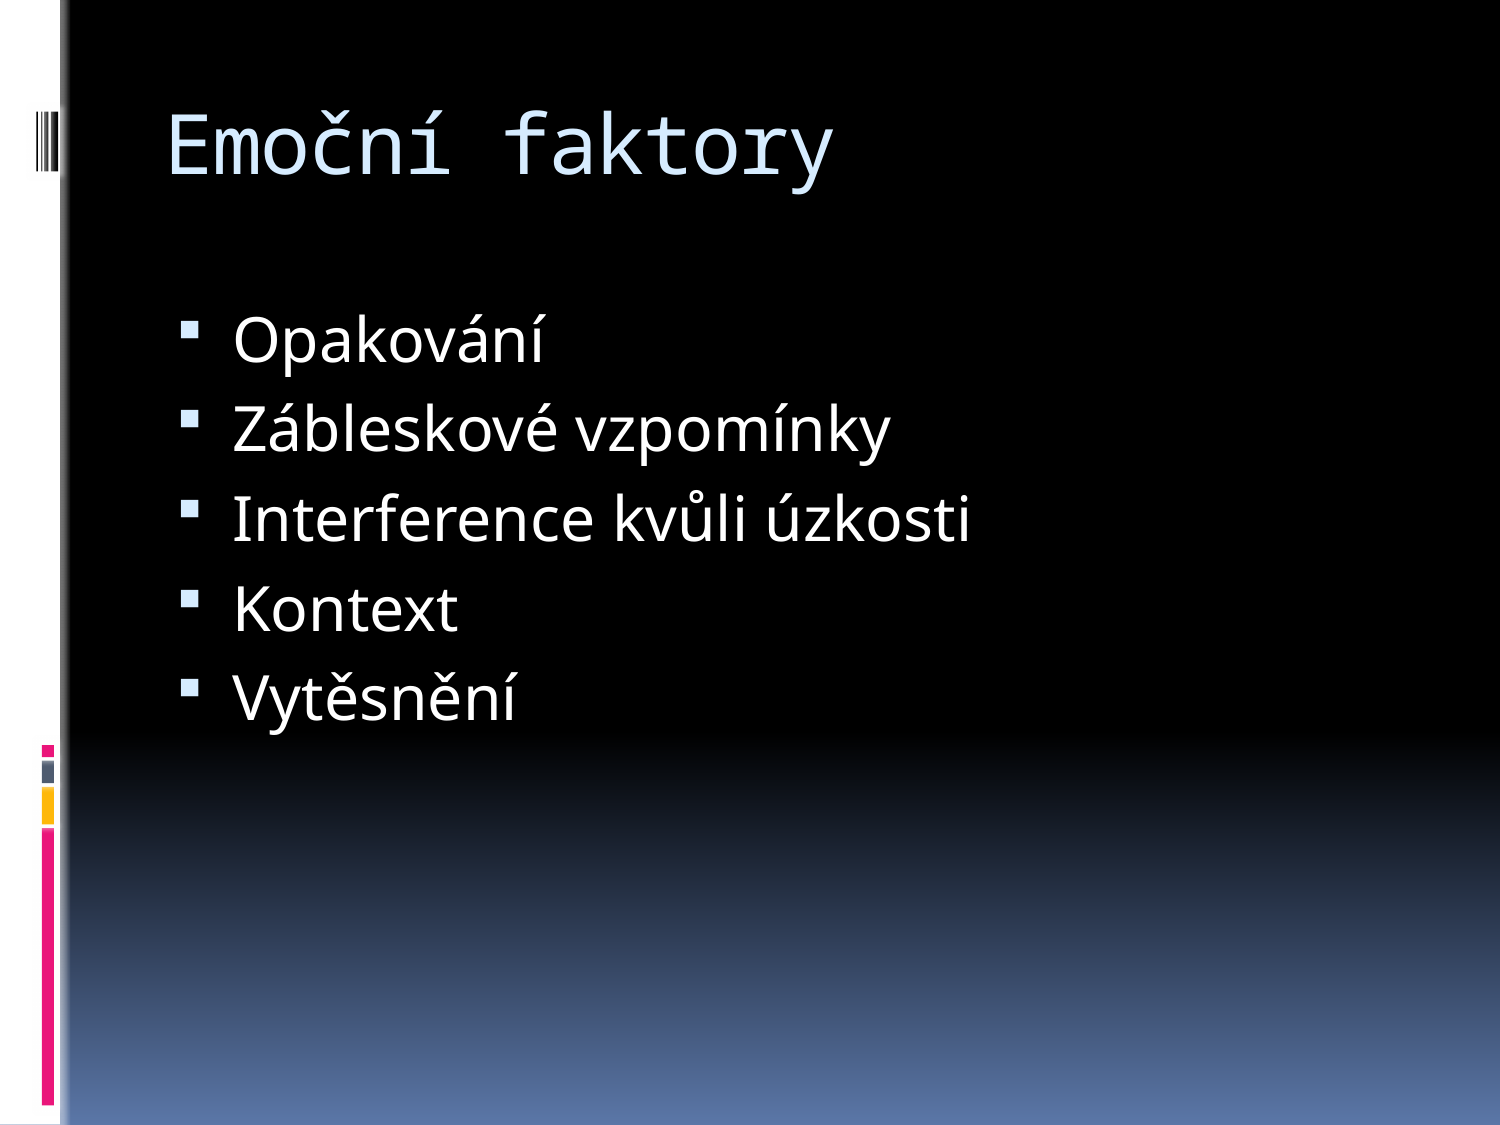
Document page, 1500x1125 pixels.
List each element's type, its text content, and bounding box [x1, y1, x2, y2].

list Opakování Zábleskové vzpomínky Interference kvůli úzkosti Kontext Vytěsnění [150, 292, 1425, 1043]
title Emoční faktory [150, 83, 1425, 234]
